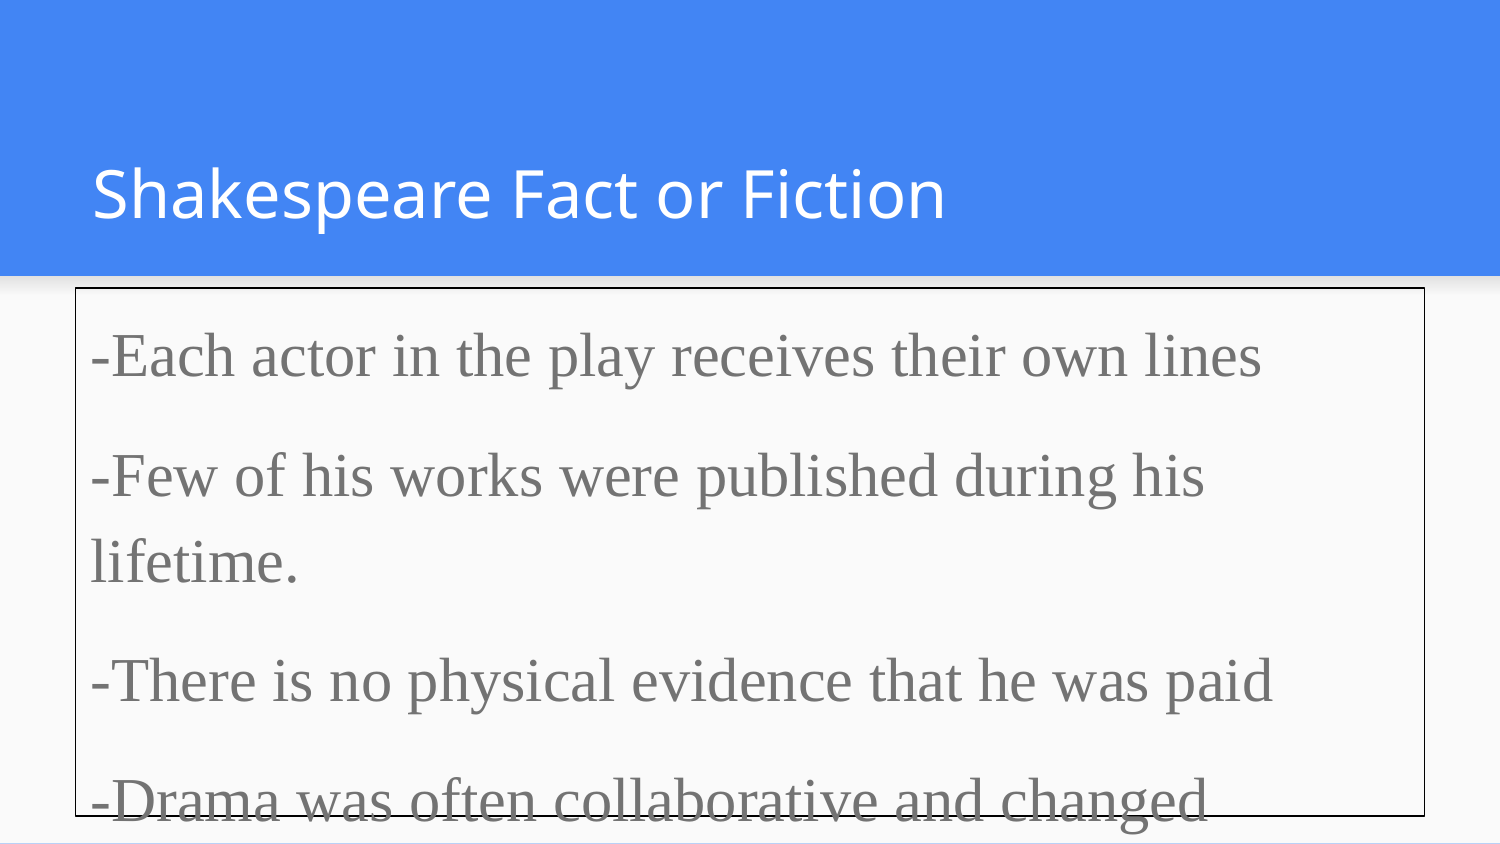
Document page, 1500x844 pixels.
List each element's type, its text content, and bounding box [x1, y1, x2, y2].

title Shakespeare Fact or Fiction [77, 121, 1427, 248]
list -Each actor in the play receives their own lines -Few of his works were published during his lifetime. -There is no physical evidence that he was paid -Drama was often collaborative and changed [75, 288, 1425, 817]
